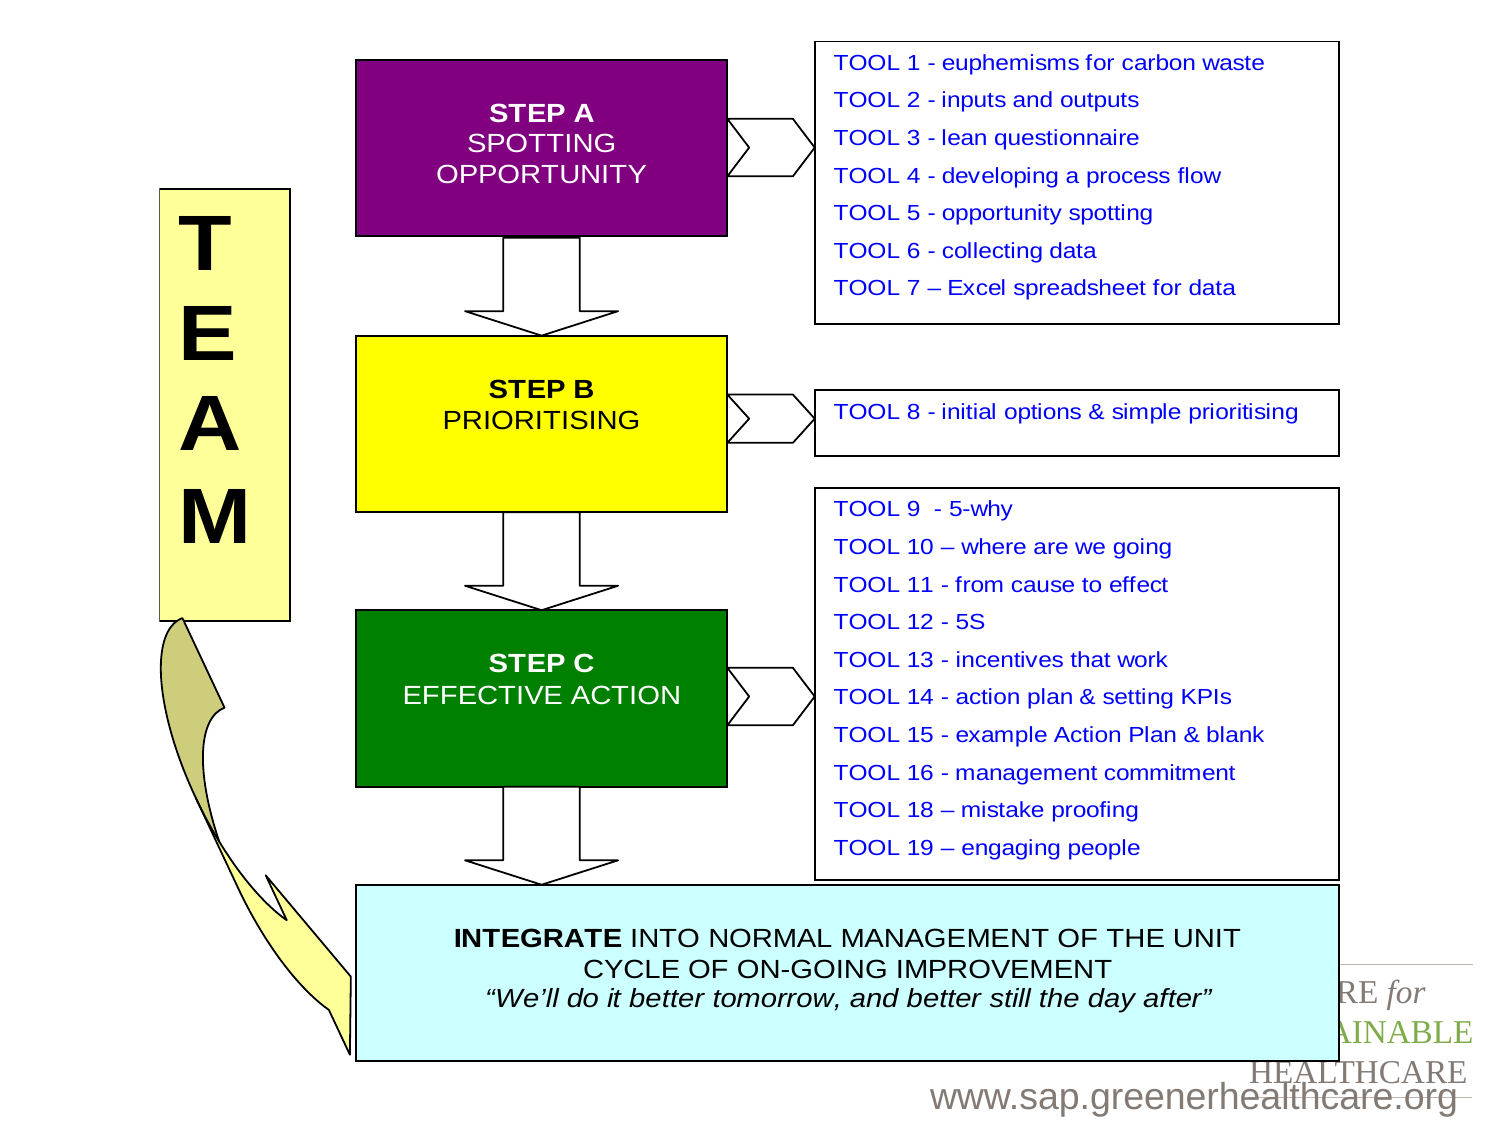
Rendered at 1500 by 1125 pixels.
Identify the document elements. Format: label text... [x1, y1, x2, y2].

text_box www.sap.greenerhealthcare.org [915, 1064, 1500, 1124]
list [159, 3, 1341, 1095]
